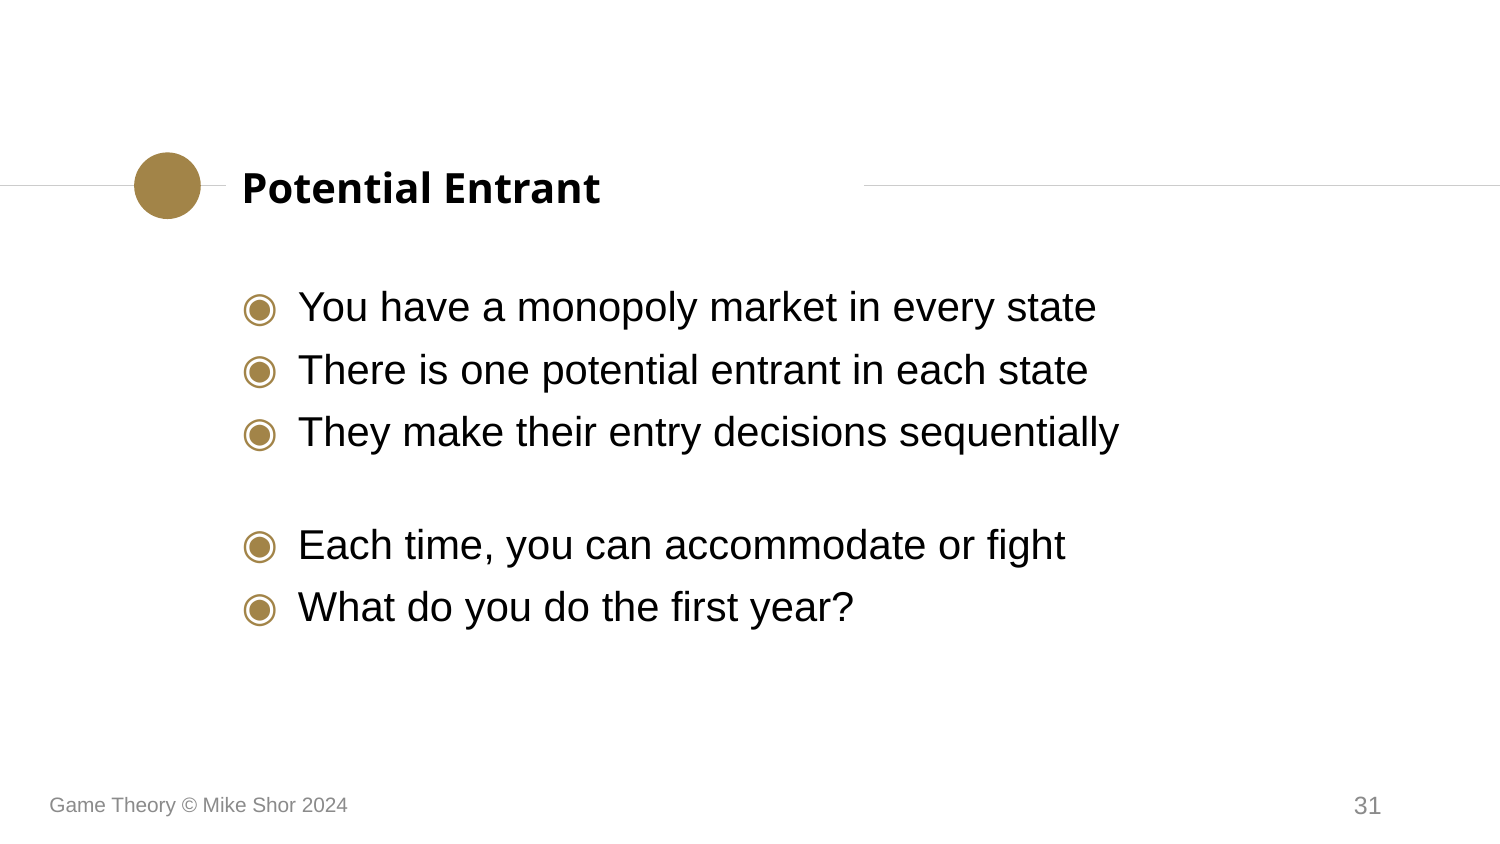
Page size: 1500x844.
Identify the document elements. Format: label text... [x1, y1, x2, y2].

slide_number 31 [1059, 782, 1397, 828]
footer Game Theory © Mike Shor 2024 [34, 782, 541, 828]
title Potential Entrant [226, 151, 863, 223]
list You have a monopoly market in every state There is one potential entrant in each state They make their entry decisions sequentially Each time, you can accommodate or fight What do you do the first year? [226, 265, 1344, 776]
